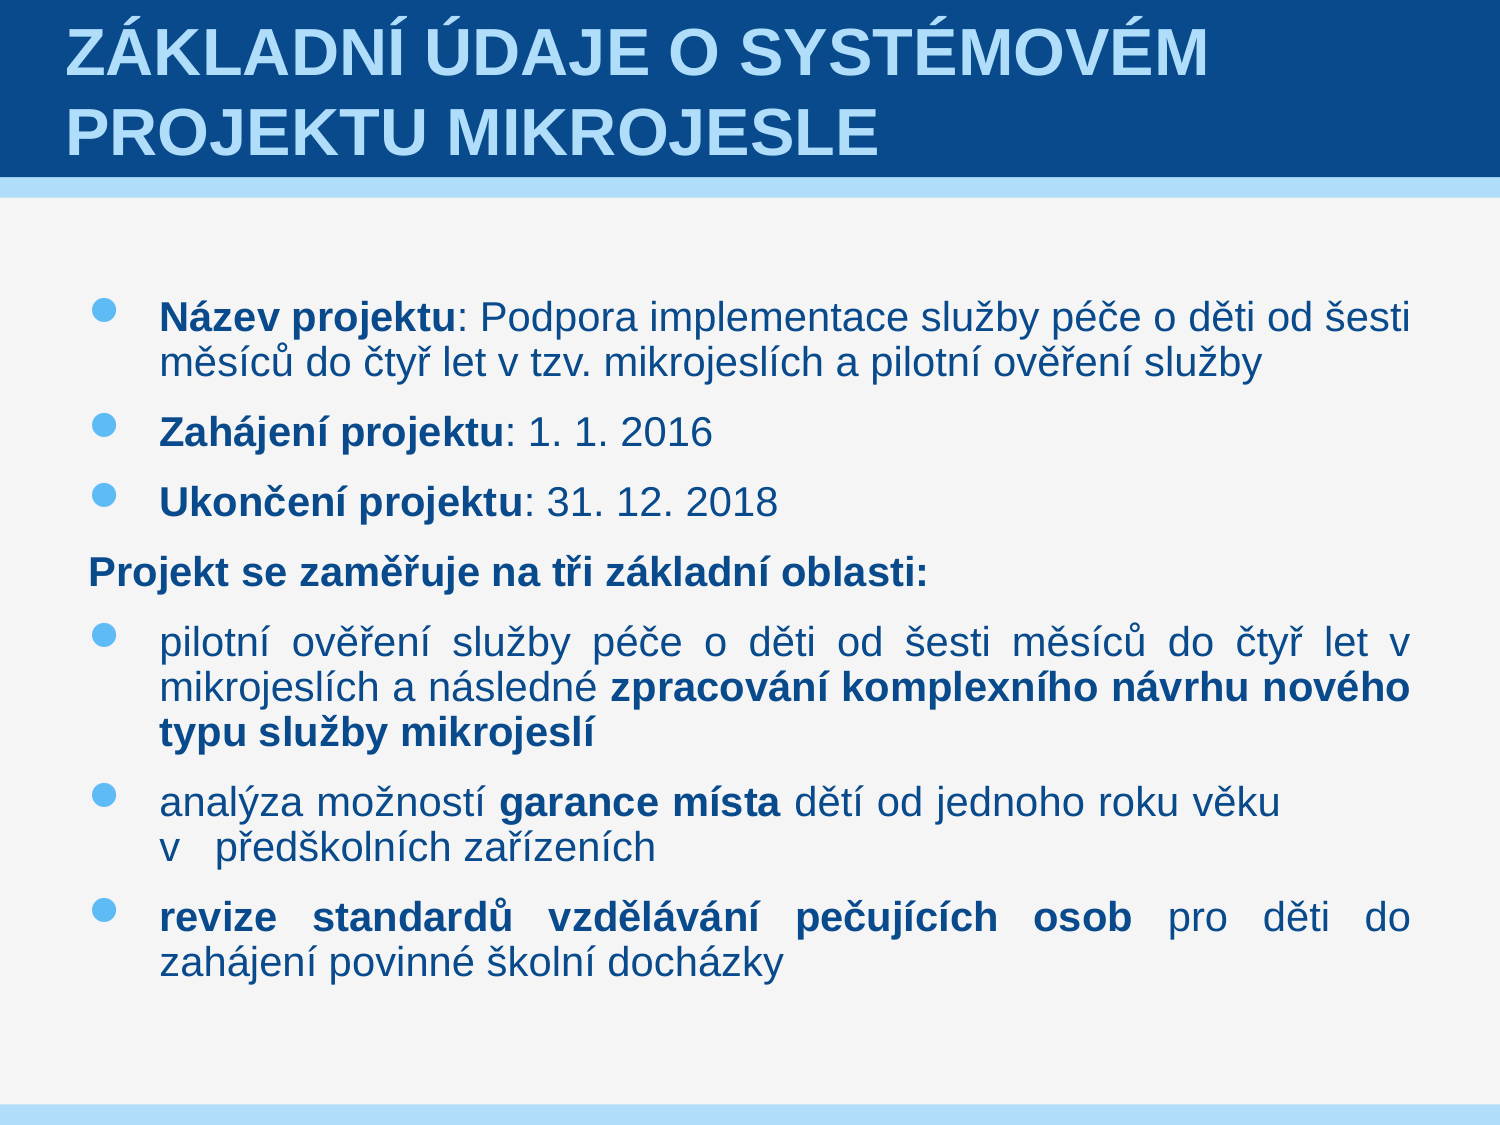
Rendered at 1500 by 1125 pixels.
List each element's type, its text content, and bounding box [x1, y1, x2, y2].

list Název projektu: Podpora implementace služby péče o děti od šesti měsíců do čtyř let v tzv. mikrojeslích a pilotní ověření služby Zahájení projektu: 1. 1. 2016 Ukončení projektu: 31. 12. 2018 Projekt se zaměřuje na tři základní oblasti: pilotní ověření služby péče o děti od šesti měsíců do čtyř let v mikrojeslích a následné zpracování komplexního návrhu nového typu služby mikrojeslí analýza možností garance místa dětí od jednoho roku věku v předškolních zařízeních revize standardů vzdělávání pečujících osob pro děti do zahájení povinné školní docházky [88, 295, 1412, 1004]
title Základní údaje o systémovém projektu mikrojesle [59, 0, 1441, 178]
